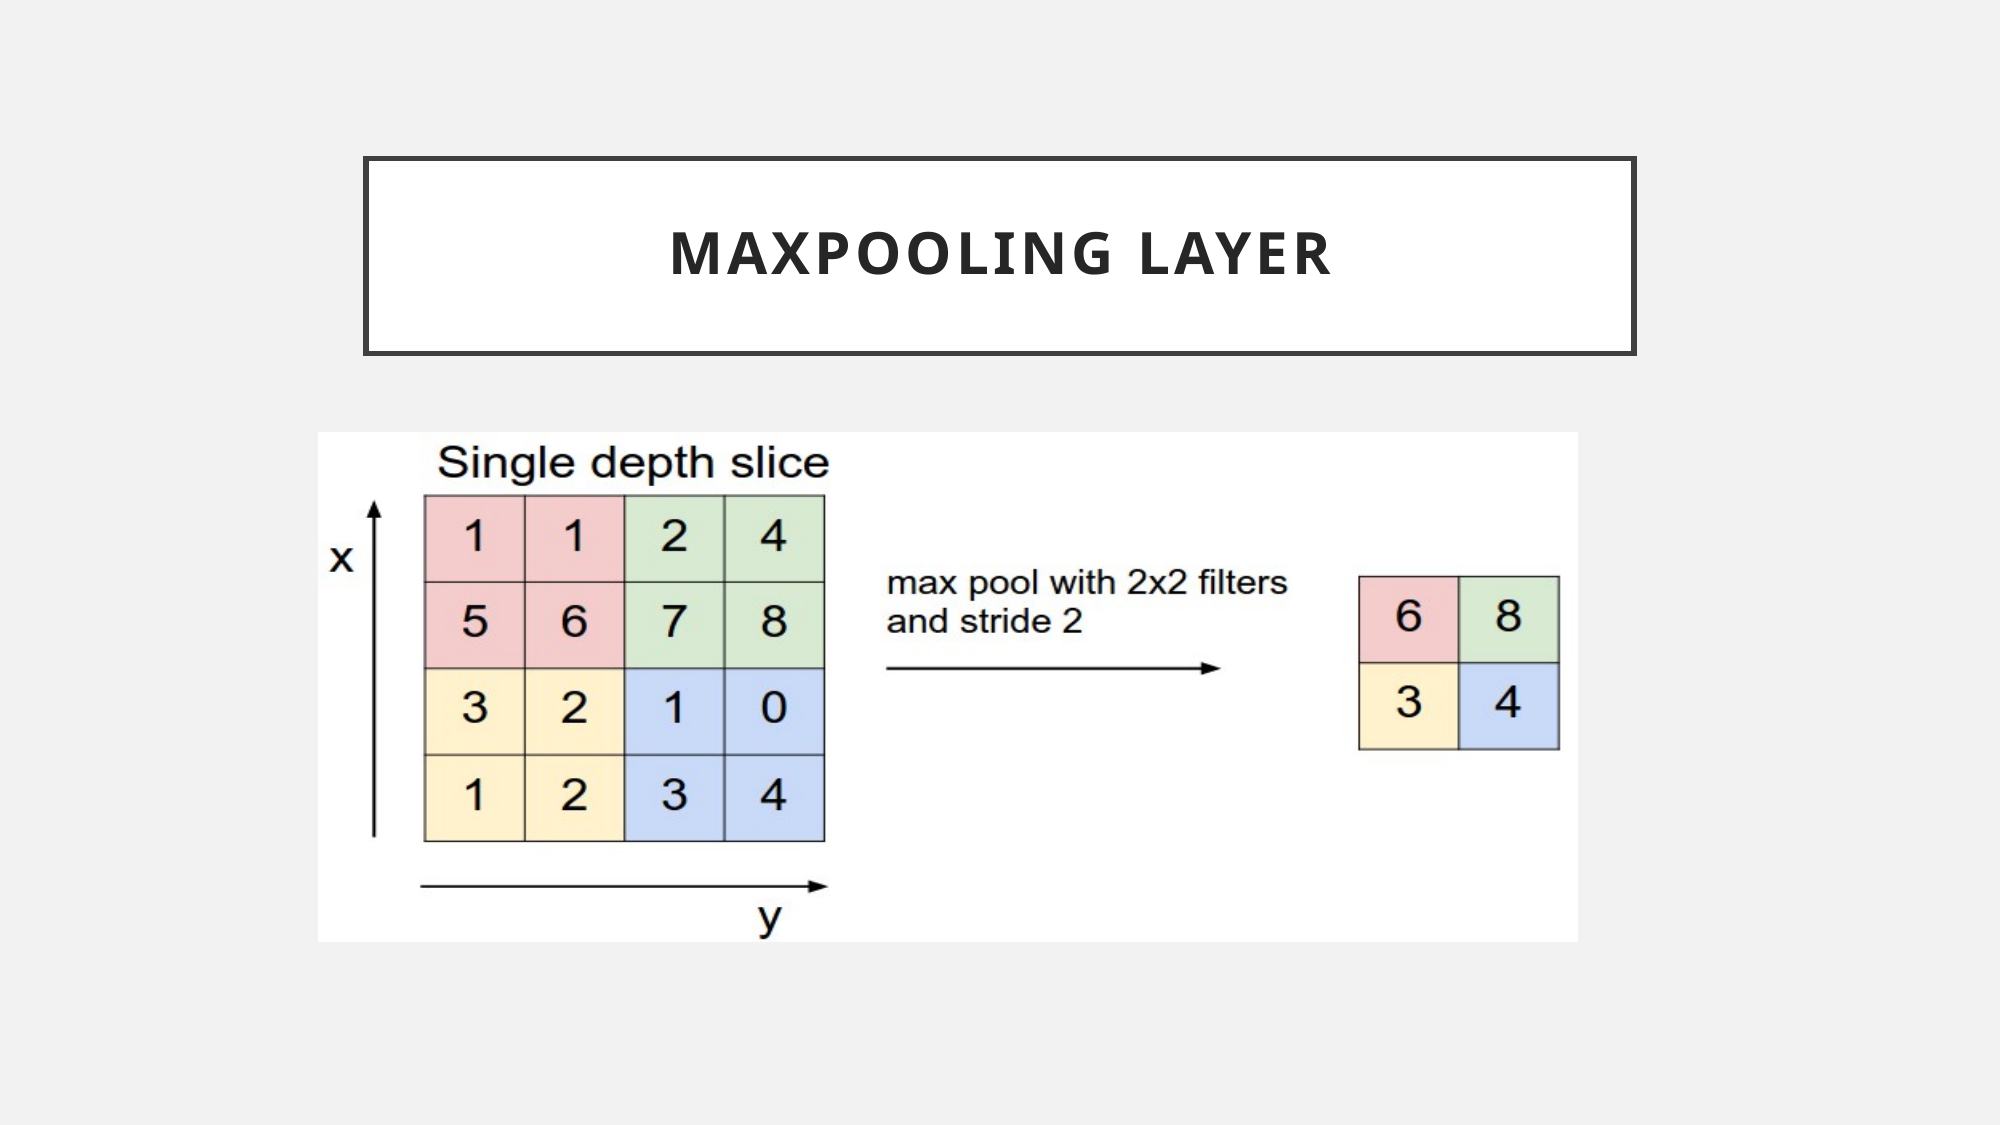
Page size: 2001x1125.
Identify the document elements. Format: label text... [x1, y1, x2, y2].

title maxPooling Layer [363, 156, 1637, 356]
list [318, 432, 1578, 942]
